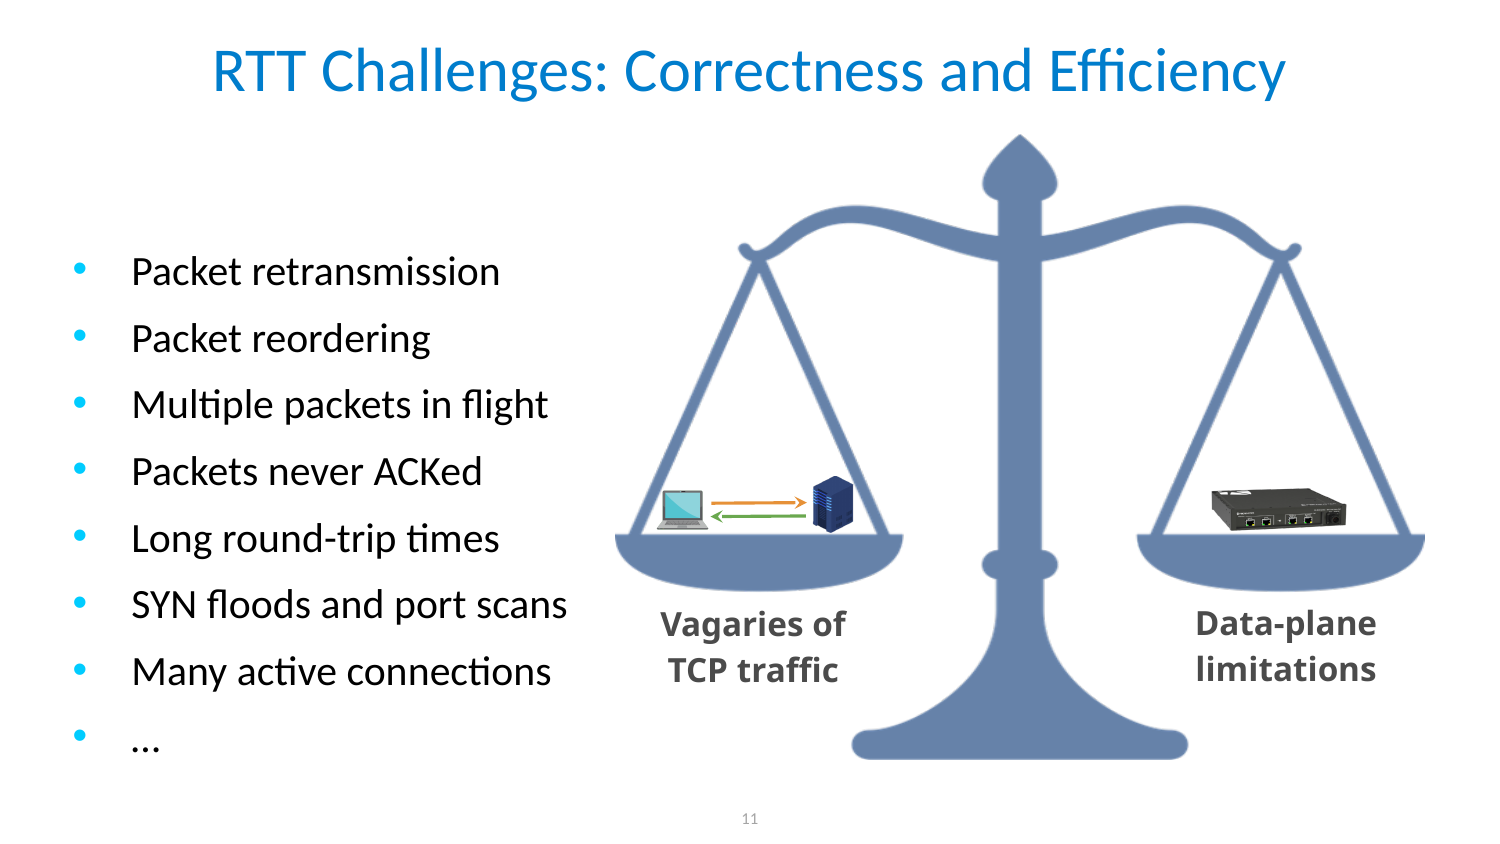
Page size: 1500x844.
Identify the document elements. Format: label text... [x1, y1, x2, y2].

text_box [1117, 471, 1456, 730]
list Packet retransmission Packet reordering Multiple packets in flight Packets never ACKed Long round-trip times SYN floods and port scans Many active connections … [41, 236, 688, 796]
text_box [613, 474, 893, 731]
picture [615, 134, 1426, 761]
title RTT Challenges: Correctness and Efficiency [75, 11, 1425, 100]
slide_number 11 [575, 795, 925, 841]
